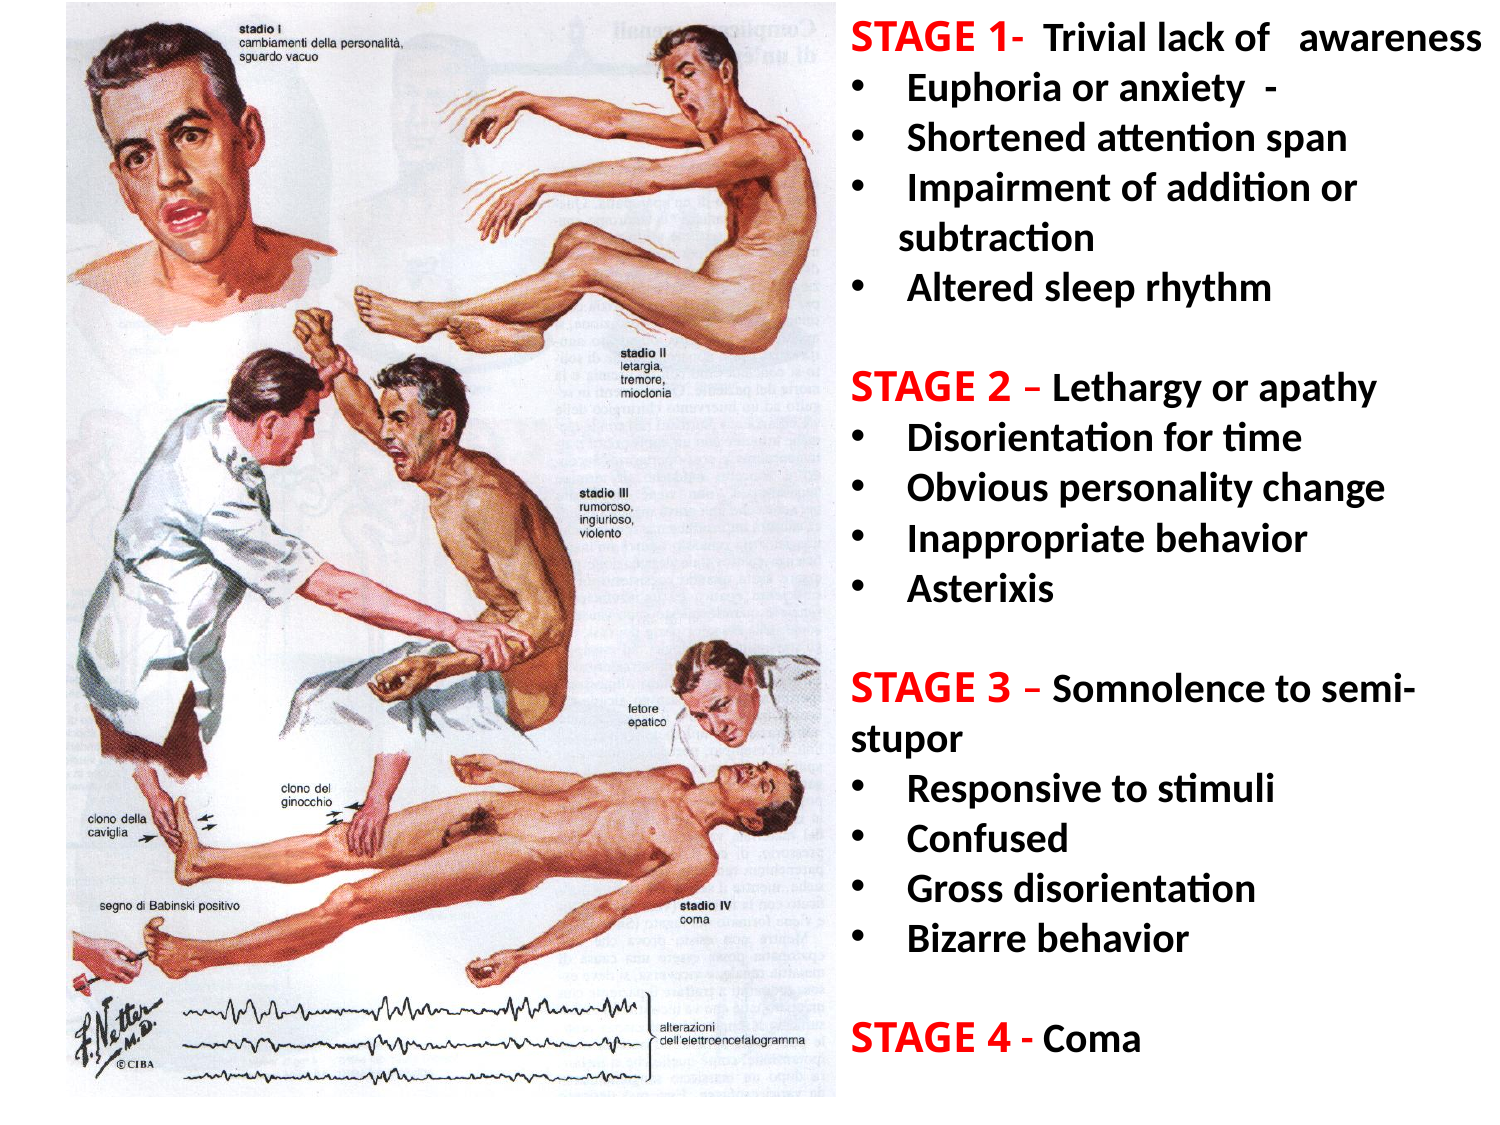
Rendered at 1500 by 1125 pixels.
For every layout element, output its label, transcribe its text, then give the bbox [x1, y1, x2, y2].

text_box STAGE 1- Trivial lack of awareness Euphoria or anxiety - Shortened attention span Impairment of addition or subtraction Altered sleep rhythm STAGE 2 – Lethargy or apathy Disorientation for time Obvious personality change Inappropriate behavior Asterixis STAGE 3 – Somnolence to semi-stupor Responsive to stimuli Confused Gross disorientation Bizarre behavior STAGE 4 - Coma [836, 2, 1500, 1068]
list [66, 2, 836, 1097]
